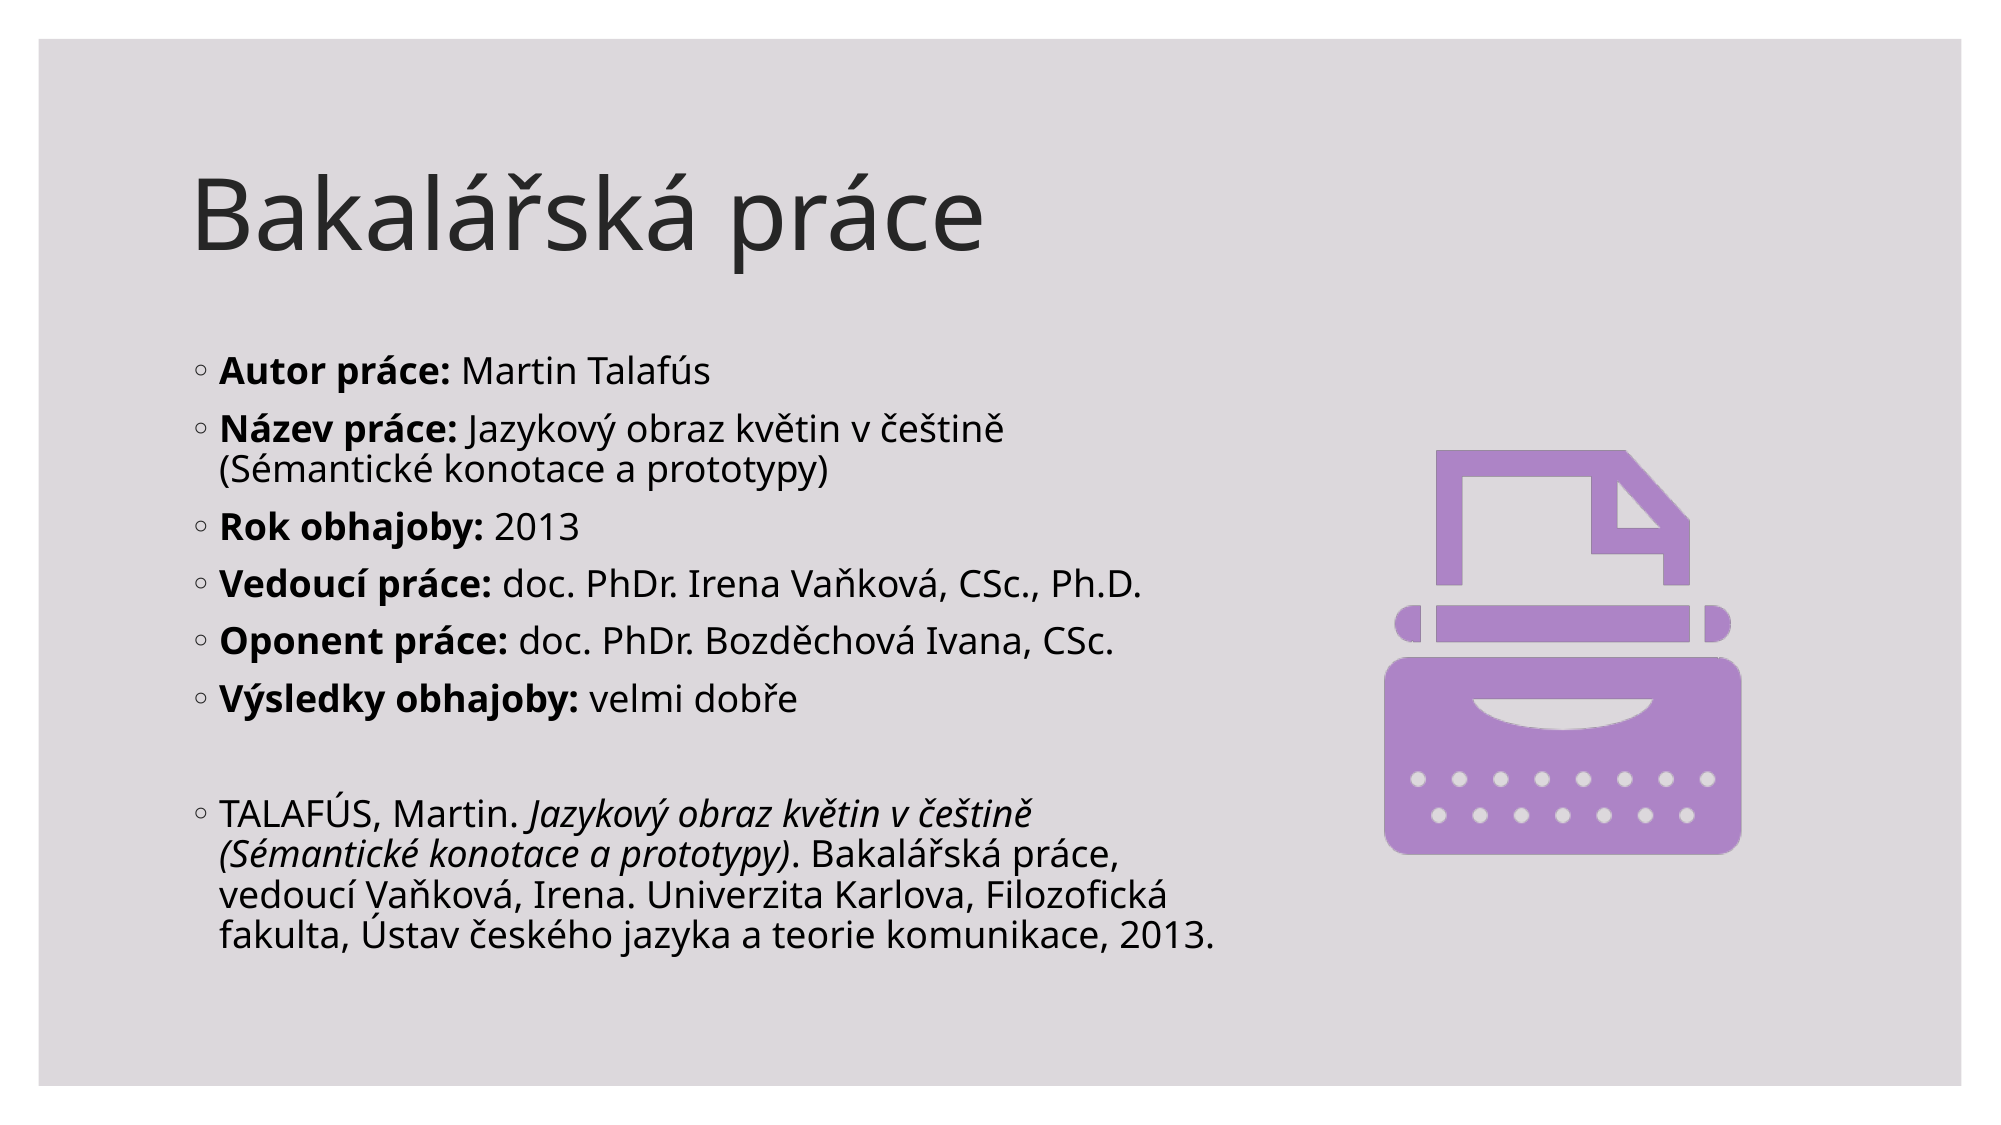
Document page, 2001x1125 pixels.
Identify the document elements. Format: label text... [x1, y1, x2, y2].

picture [1315, 404, 1811, 901]
list Autor práce: Martin Talafús Název práce: Jazykový obraz květin v češtině (Sémantické konotace a prototypy) Rok obhajoby: 2013 Vedoucí práce: doc. PhDr. Irena Vaňková, CSc., Ph.D. Oponent práce: doc. PhDr. Bozděchová Ivana, CSc. Výsledky obhajoby: velmi dobře TALAFÚS, Martin. Jazykový obraz květin v češtině (Sémantické konotace a prototypy). Bakalářská práce, vedoucí Vaňková, Irena. Univerzita Karlova, Filozofická fakulta, Ústav českého jazyka a teorie komunikace, 2013. [174, 345, 1239, 990]
title Bakalářská práce [174, 105, 1825, 331]
